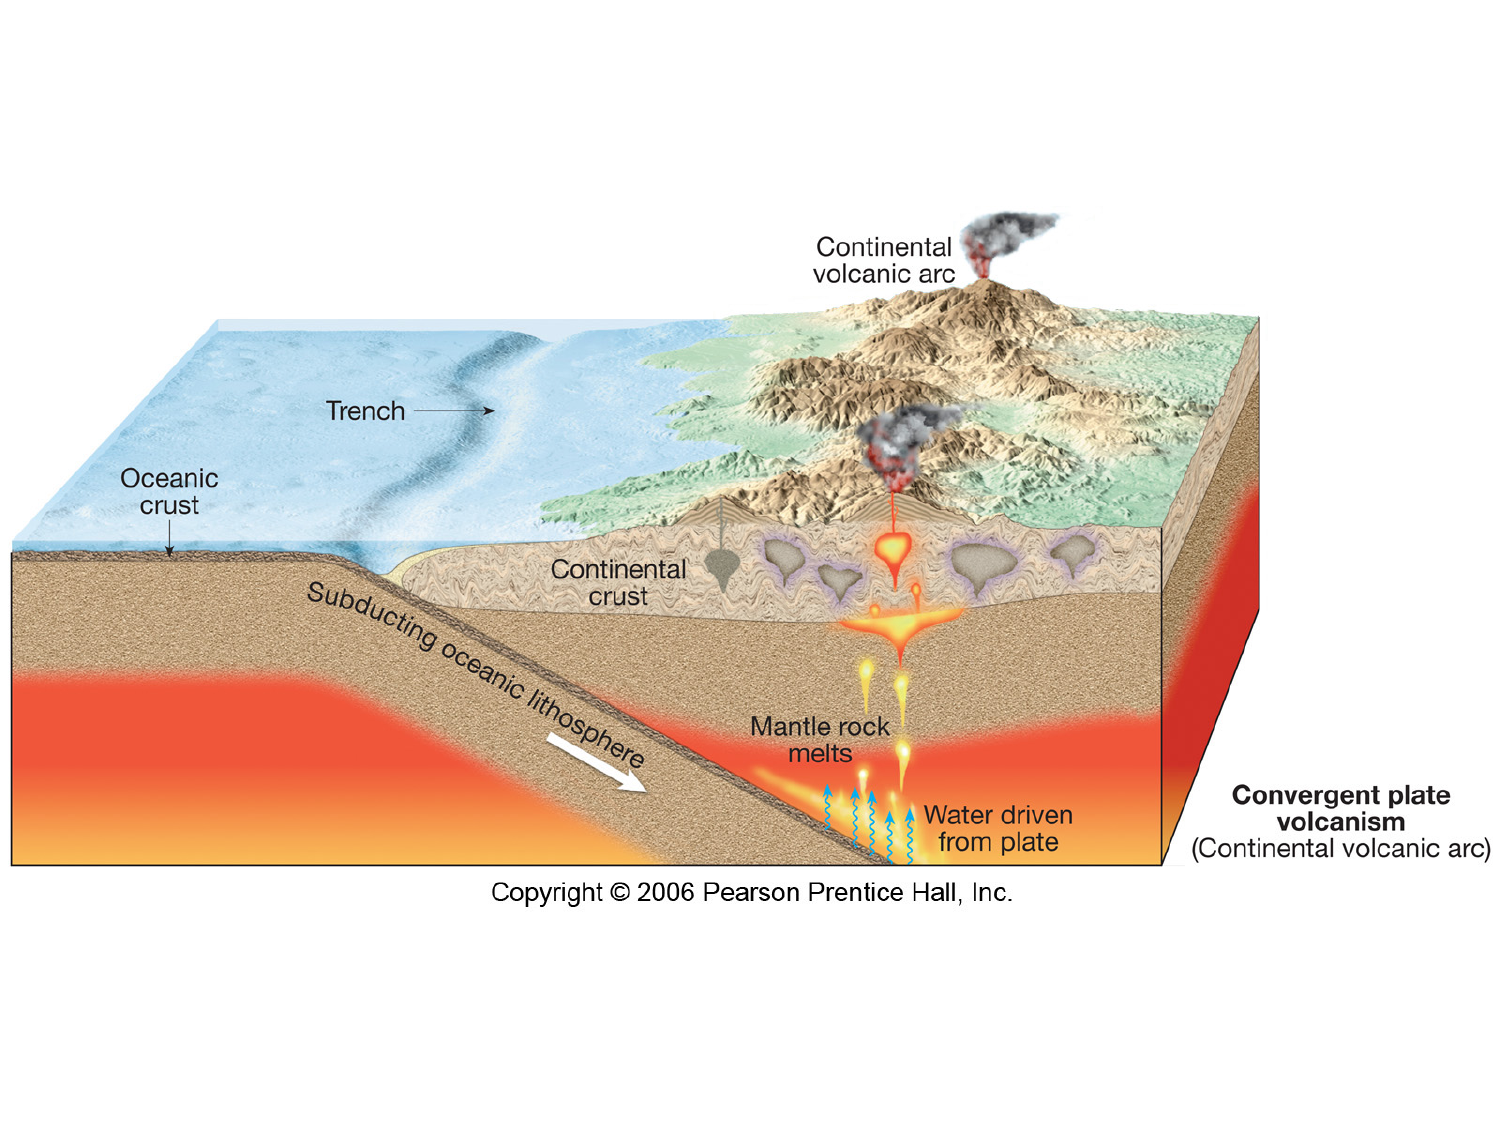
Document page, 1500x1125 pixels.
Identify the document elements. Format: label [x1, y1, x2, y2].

picture [0, 197, 1500, 913]
